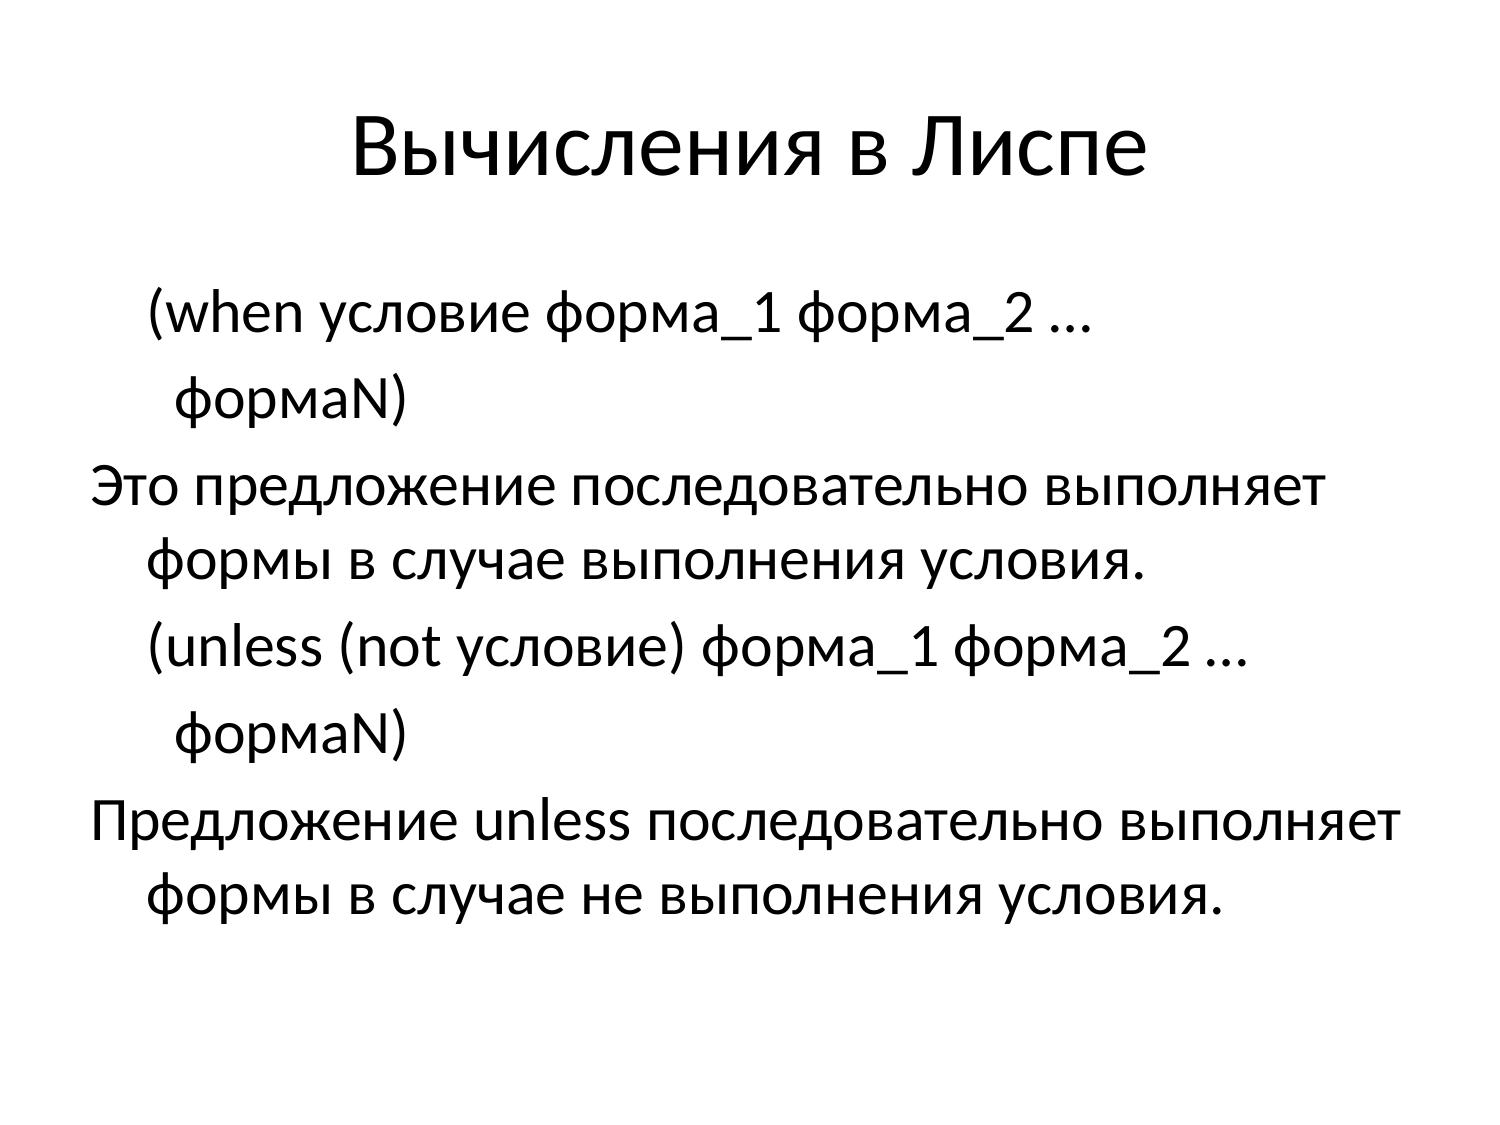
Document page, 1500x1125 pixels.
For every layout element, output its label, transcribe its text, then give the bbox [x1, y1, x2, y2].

list (when условие форма_1 форма_2 … формаN) Это предложение последовательно выполняет формы в случае выполнения условия. (unless (not условие) форма_1 форма_2 … формаN) Предложение unless последовательно выполняет формы в случае не выполнения условия. [75, 262, 1425, 1005]
title Вычисления в Лиспе [75, 45, 1425, 233]
